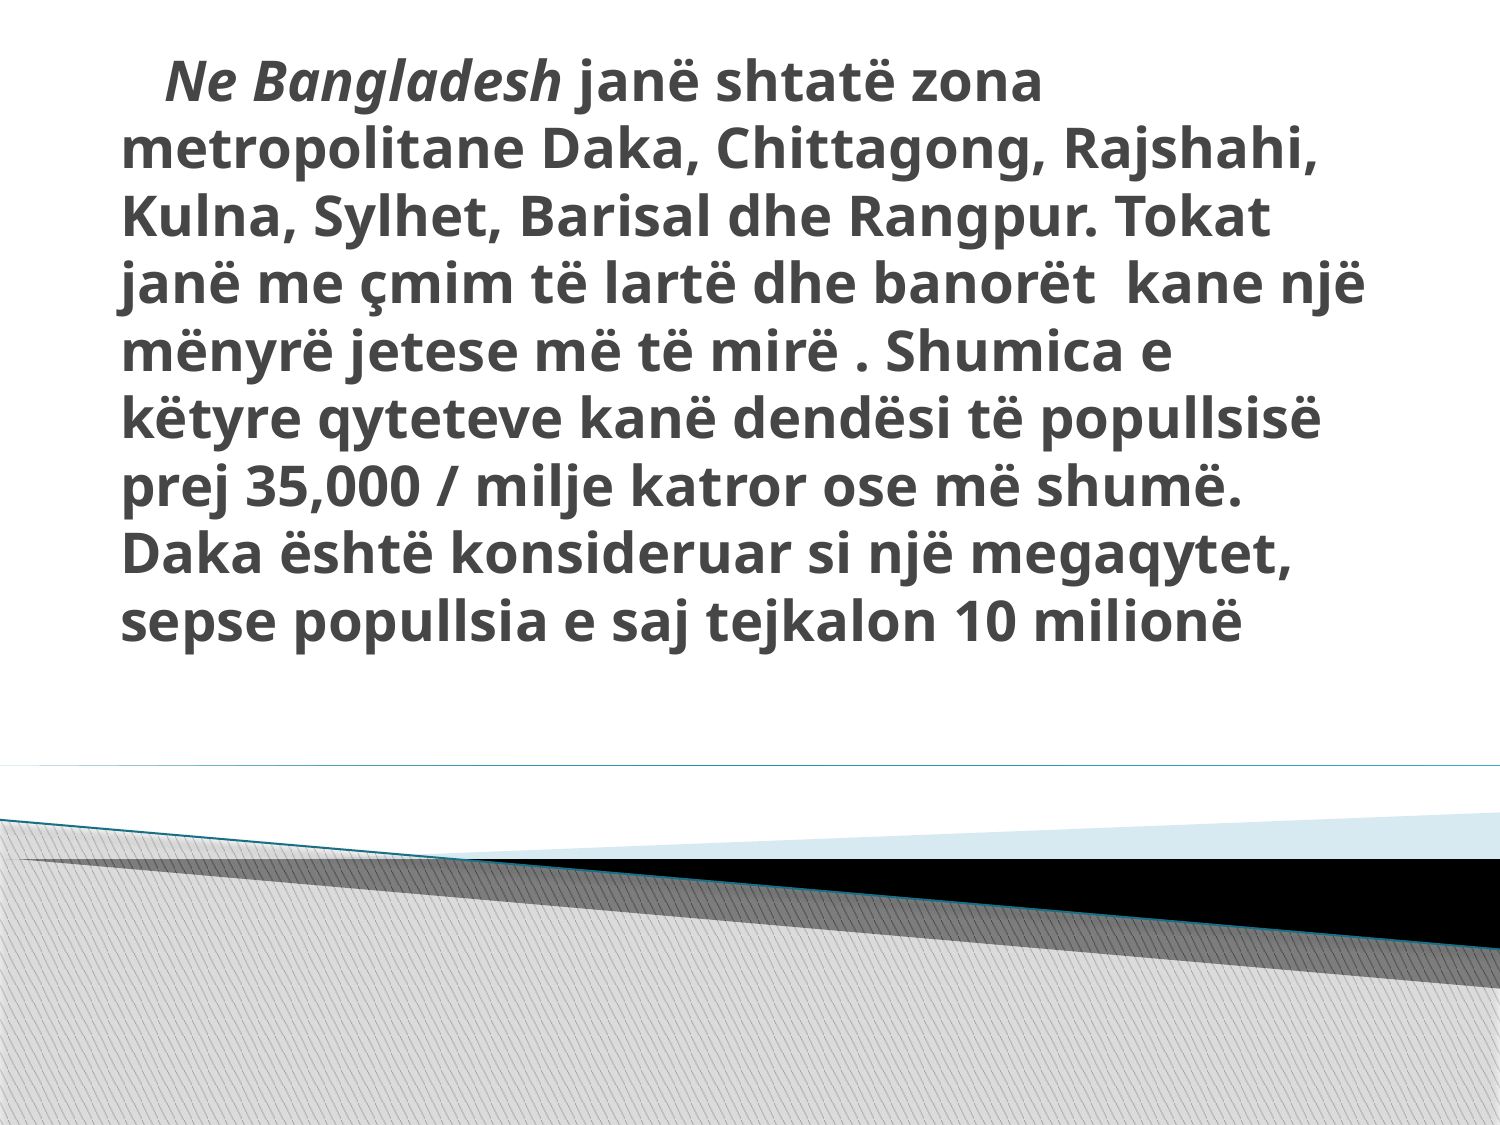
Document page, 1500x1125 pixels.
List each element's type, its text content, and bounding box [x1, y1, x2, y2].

picture [5, 859, 1500, 989]
subtitle Ne Bangladesh janë shtatë zona metropolitane Daka, Chittagong, Rajshahi, Kulna, Sylhet, Barisal dhe Rangpur. Tokat janë me çmim të lartë dhe banorët kane një mënyrë jetese më të mirë . Shumica e këtyre qyteteve kanë dendësi të popullsisë prej 35,000 / milje katror ose më shumë. Daka është konsideruar si një megaqytet, sepse popullsia e saj tejkalon 10 milionë [112, 37, 1388, 790]
